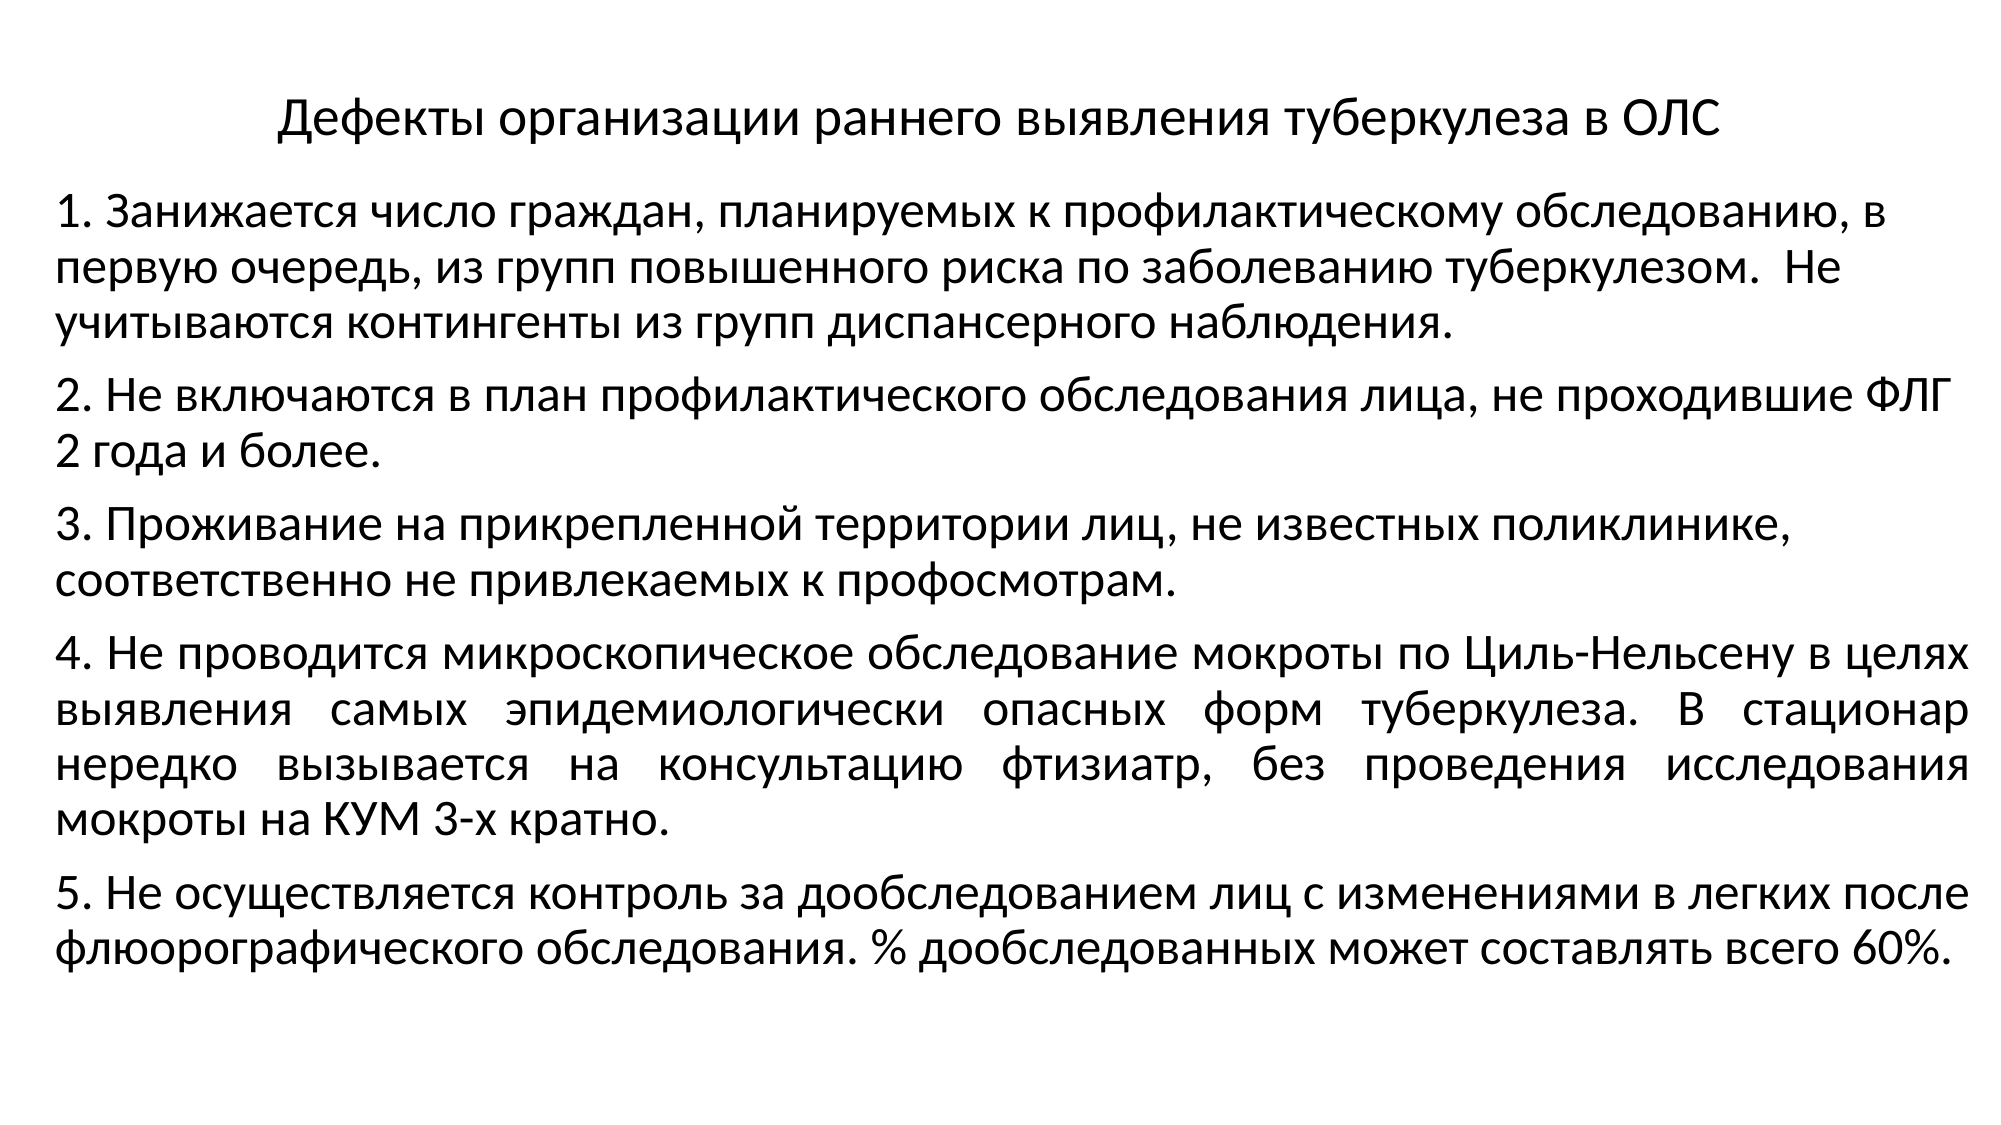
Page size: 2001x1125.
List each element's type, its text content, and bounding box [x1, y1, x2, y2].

list 1. Занижается число граждан, планируемых к профилактическому обследованию, в первую очередь, из групп повышенного риска по заболеванию туберкулезом. Не учитываются контингенты из групп диспансерного наблюдения. 2. Не включаются в план профилактического обследования лица, не проходившие ФЛГ 2 года и более. 3. Проживание на прикрепленной территории лиц, не известных поликлинике, соответственно не привлекаемых к профосмотрам. 4. Не проводится микроскопическое обследование мокроты по Циль-Нельсену в целях выявления самых эпидемиологически опасных форм туберкулеза. В стационар нередко вызывается на консультацию фтизиатр, без проведения исследования мокроты на КУМ 3-х кратно. 5. Не осуществляется контроль за дообследованием лиц с изменениями в легких после флюорографического обследования. % дообследованных может составлять всего 60%. [40, 176, 1987, 1028]
title Дефекты организации раннего выявления туберкулеза в ОЛС [137, 59, 1863, 175]
